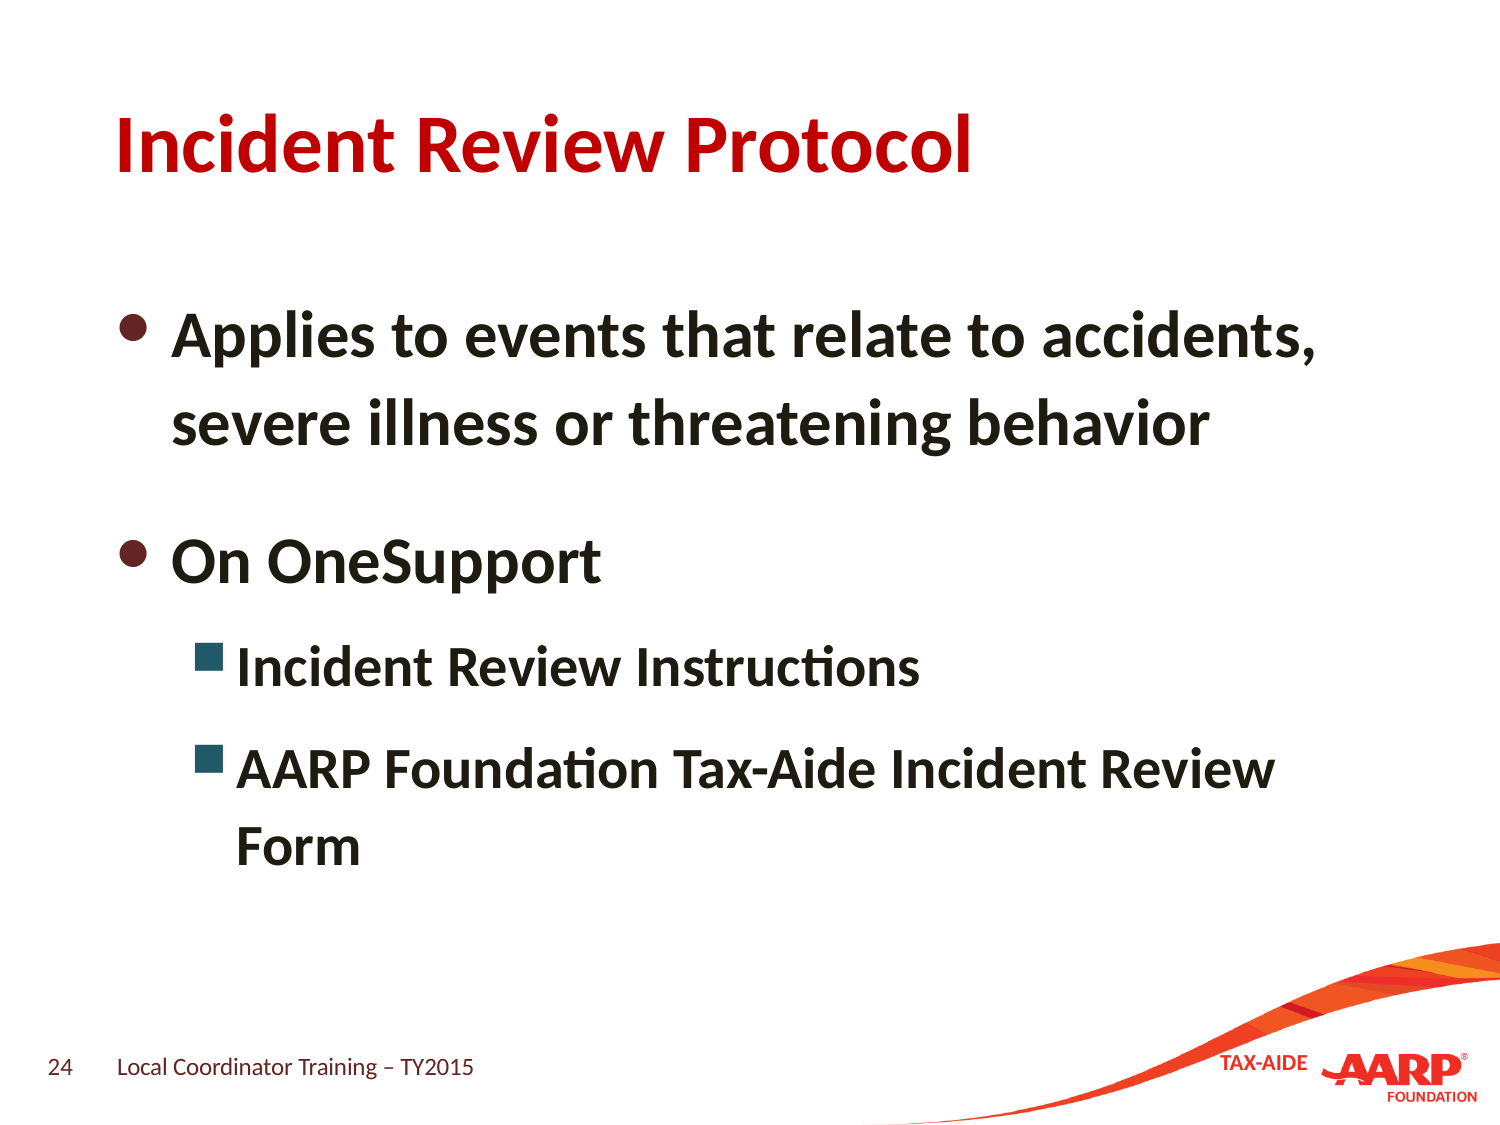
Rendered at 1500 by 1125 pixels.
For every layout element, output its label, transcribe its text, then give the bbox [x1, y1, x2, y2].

list Applies to events that relate to accidents, severe illness or threatening behavior On OneSupport Incident Review Instructions AARP Foundation Tax-Aide Incident Review Form [99, 275, 1400, 975]
picture [750, 931, 1500, 1125]
footer Local Coordinator Training – TY2015 [99, 1035, 575, 1096]
slide_number 24 [24, 1035, 75, 1096]
title Incident Review Protocol [99, 45, 1400, 233]
